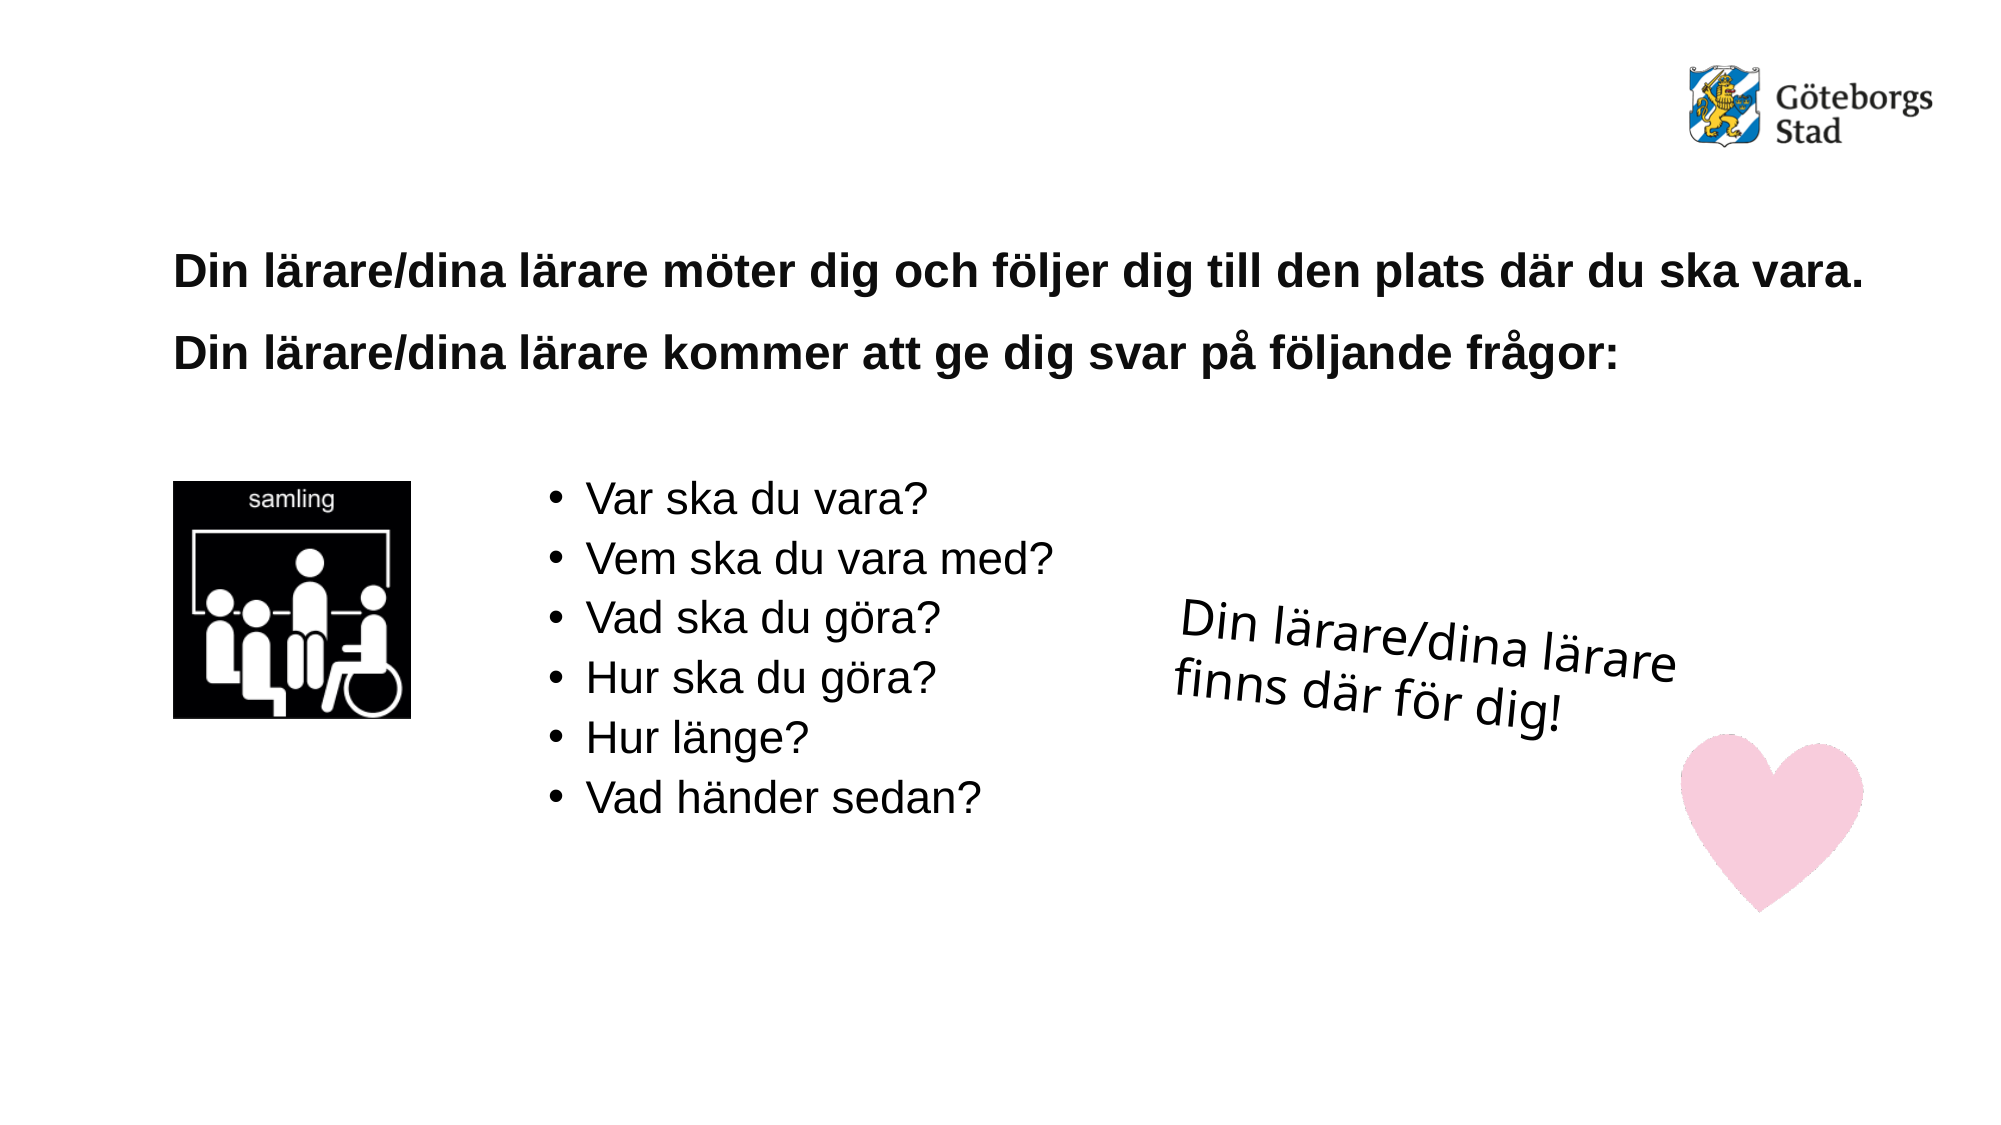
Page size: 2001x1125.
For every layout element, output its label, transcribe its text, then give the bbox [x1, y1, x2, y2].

list Din lärare/dina lärare möter dig och följer dig till den plats där du ska vara. Din lärare/dina lärare kommer att ge dig svar på följande frågor: Var ska du vara? Vem ska du vara med? Vad ska du göra? Hur ska du göra? Hur länge? Vad händer sedan? [173, 233, 1870, 967]
picture [173, 481, 411, 719]
picture [1689, 65, 1933, 148]
text_box Din lärare/dina lärare finns där för dig! [1156, 576, 2000, 793]
picture [1626, 684, 1909, 967]
